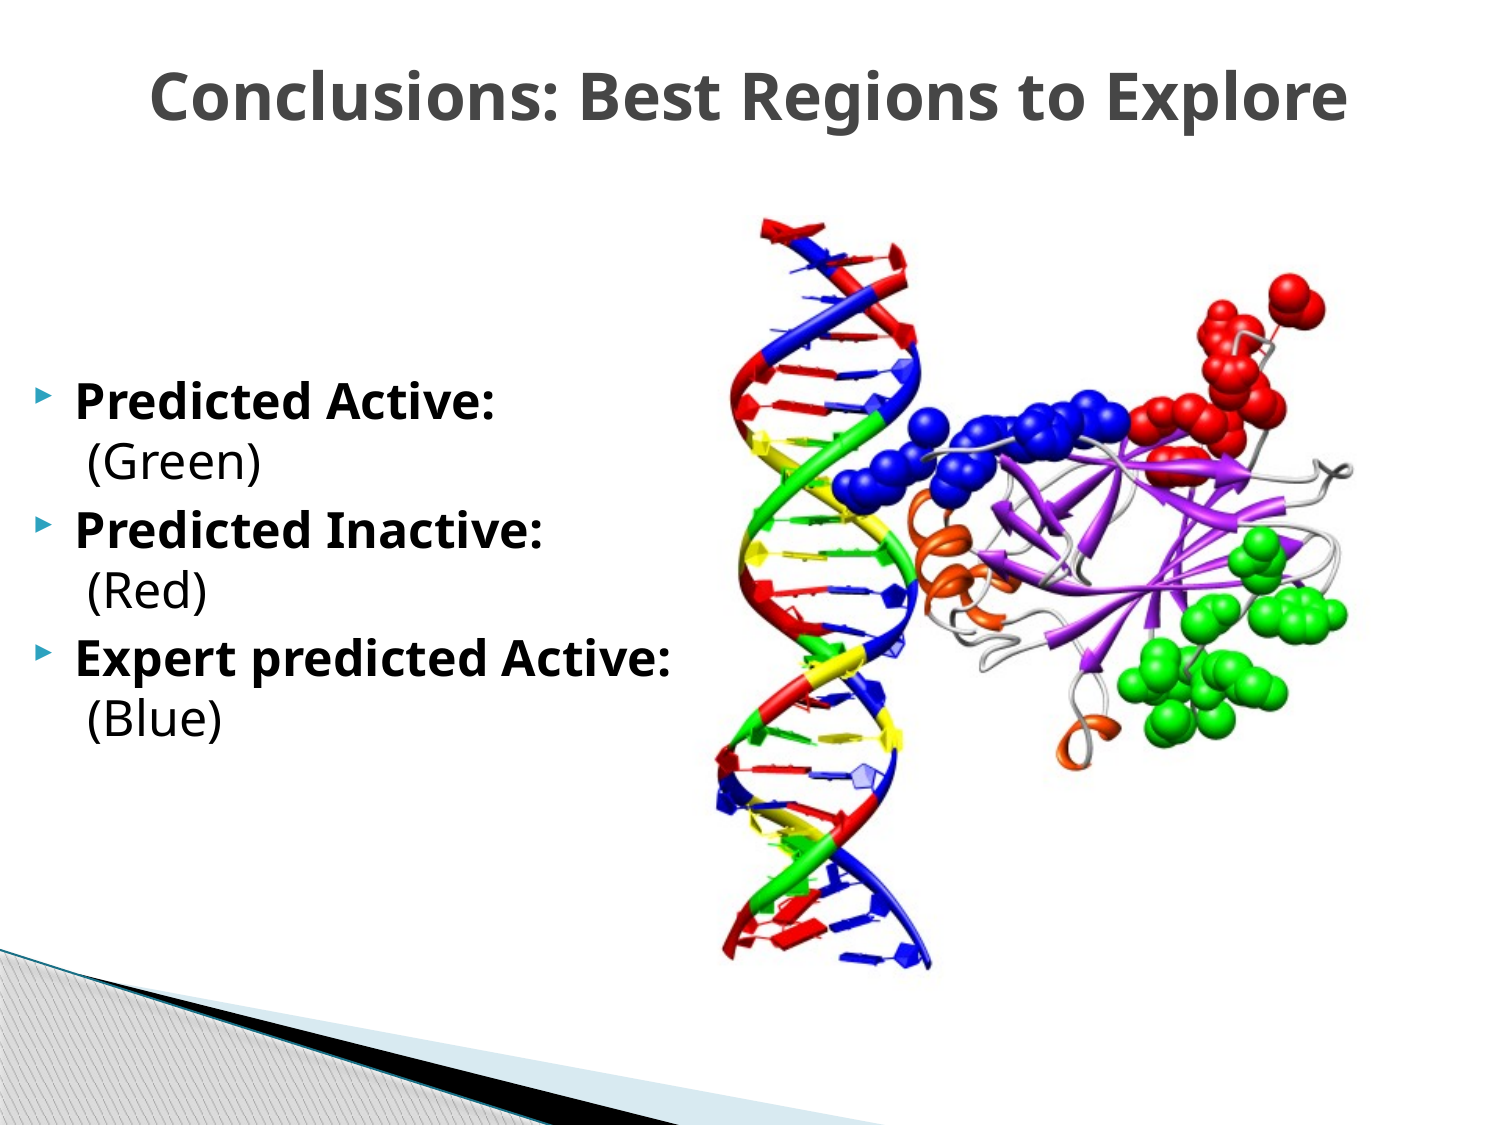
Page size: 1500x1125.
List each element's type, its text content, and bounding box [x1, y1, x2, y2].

picture [593, 215, 1500, 1026]
title Conclusions: Best Regions to Explore [75, 45, 1425, 233]
list Predicted Active: (Green) Predicted Inactive: (Red) Expert predicted Active: (Blue) [0, 362, 587, 913]
